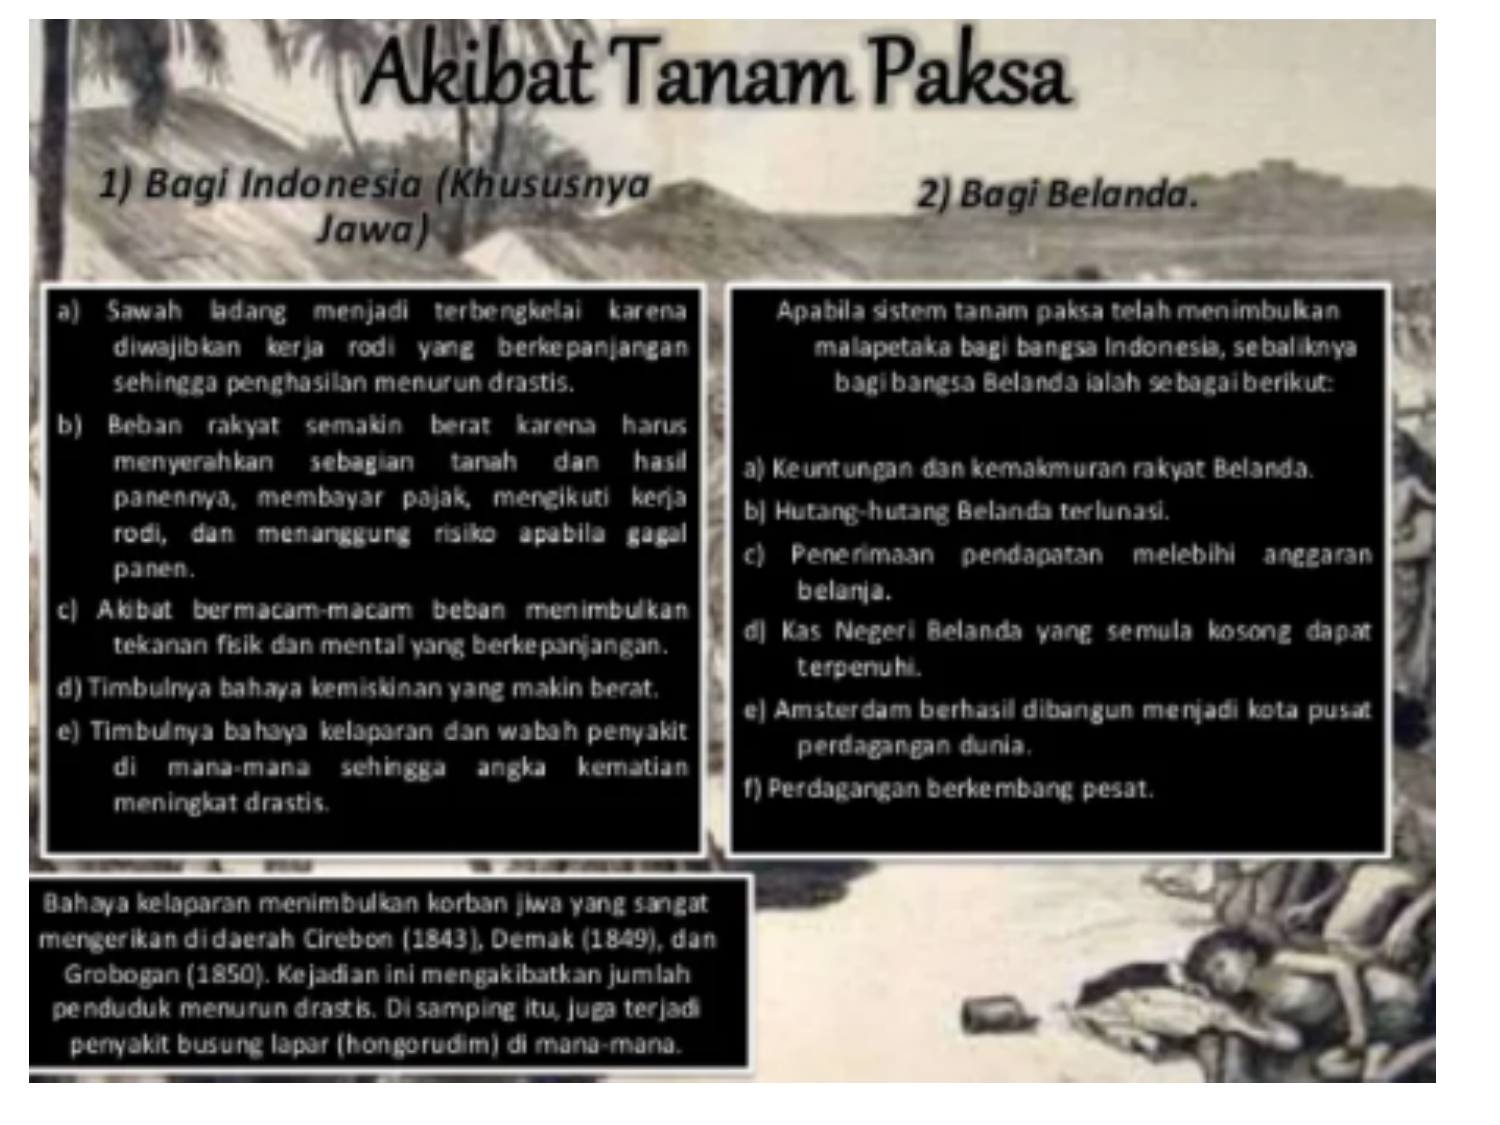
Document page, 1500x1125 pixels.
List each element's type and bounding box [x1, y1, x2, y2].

picture [29, 18, 1436, 1083]
